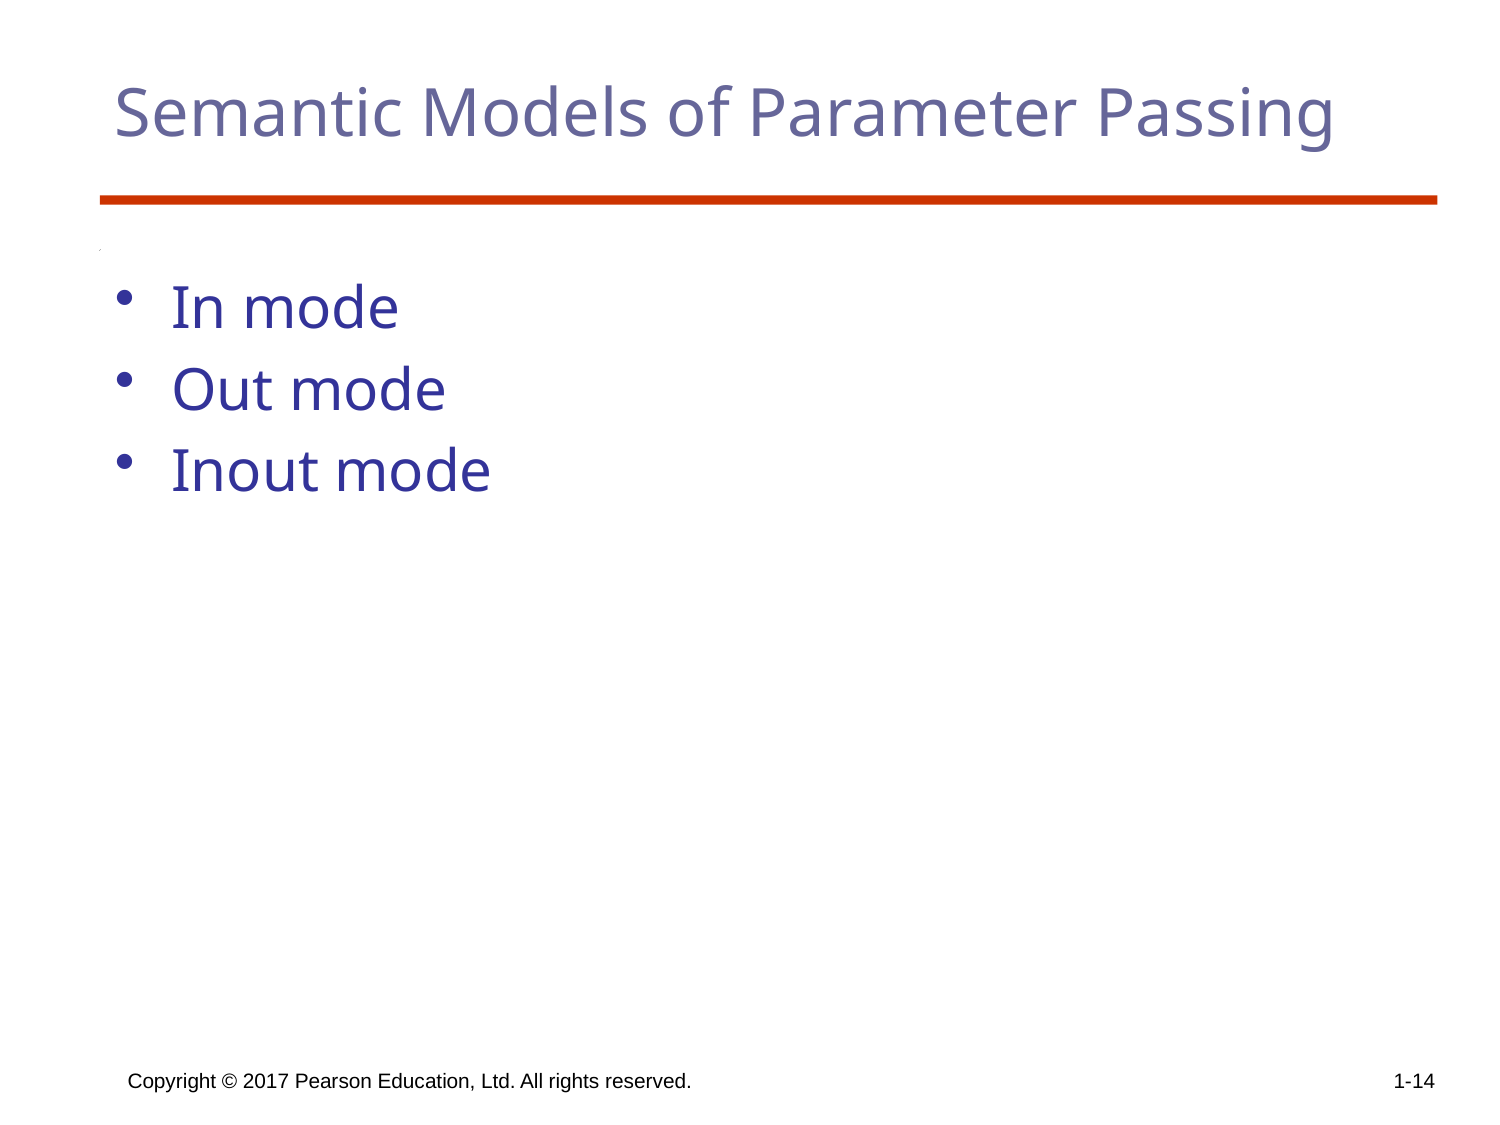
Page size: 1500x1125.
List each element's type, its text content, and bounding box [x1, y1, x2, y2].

slide_number 1-14 [1137, 1024, 1451, 1101]
list In mode Out mode Inout mode [99, 262, 1438, 1013]
title Semantic Models of Parameter Passing [99, 62, 1438, 250]
footer Copyright © 2017 Pearson Education, Ltd. All rights reserved. [112, 1024, 801, 1101]
